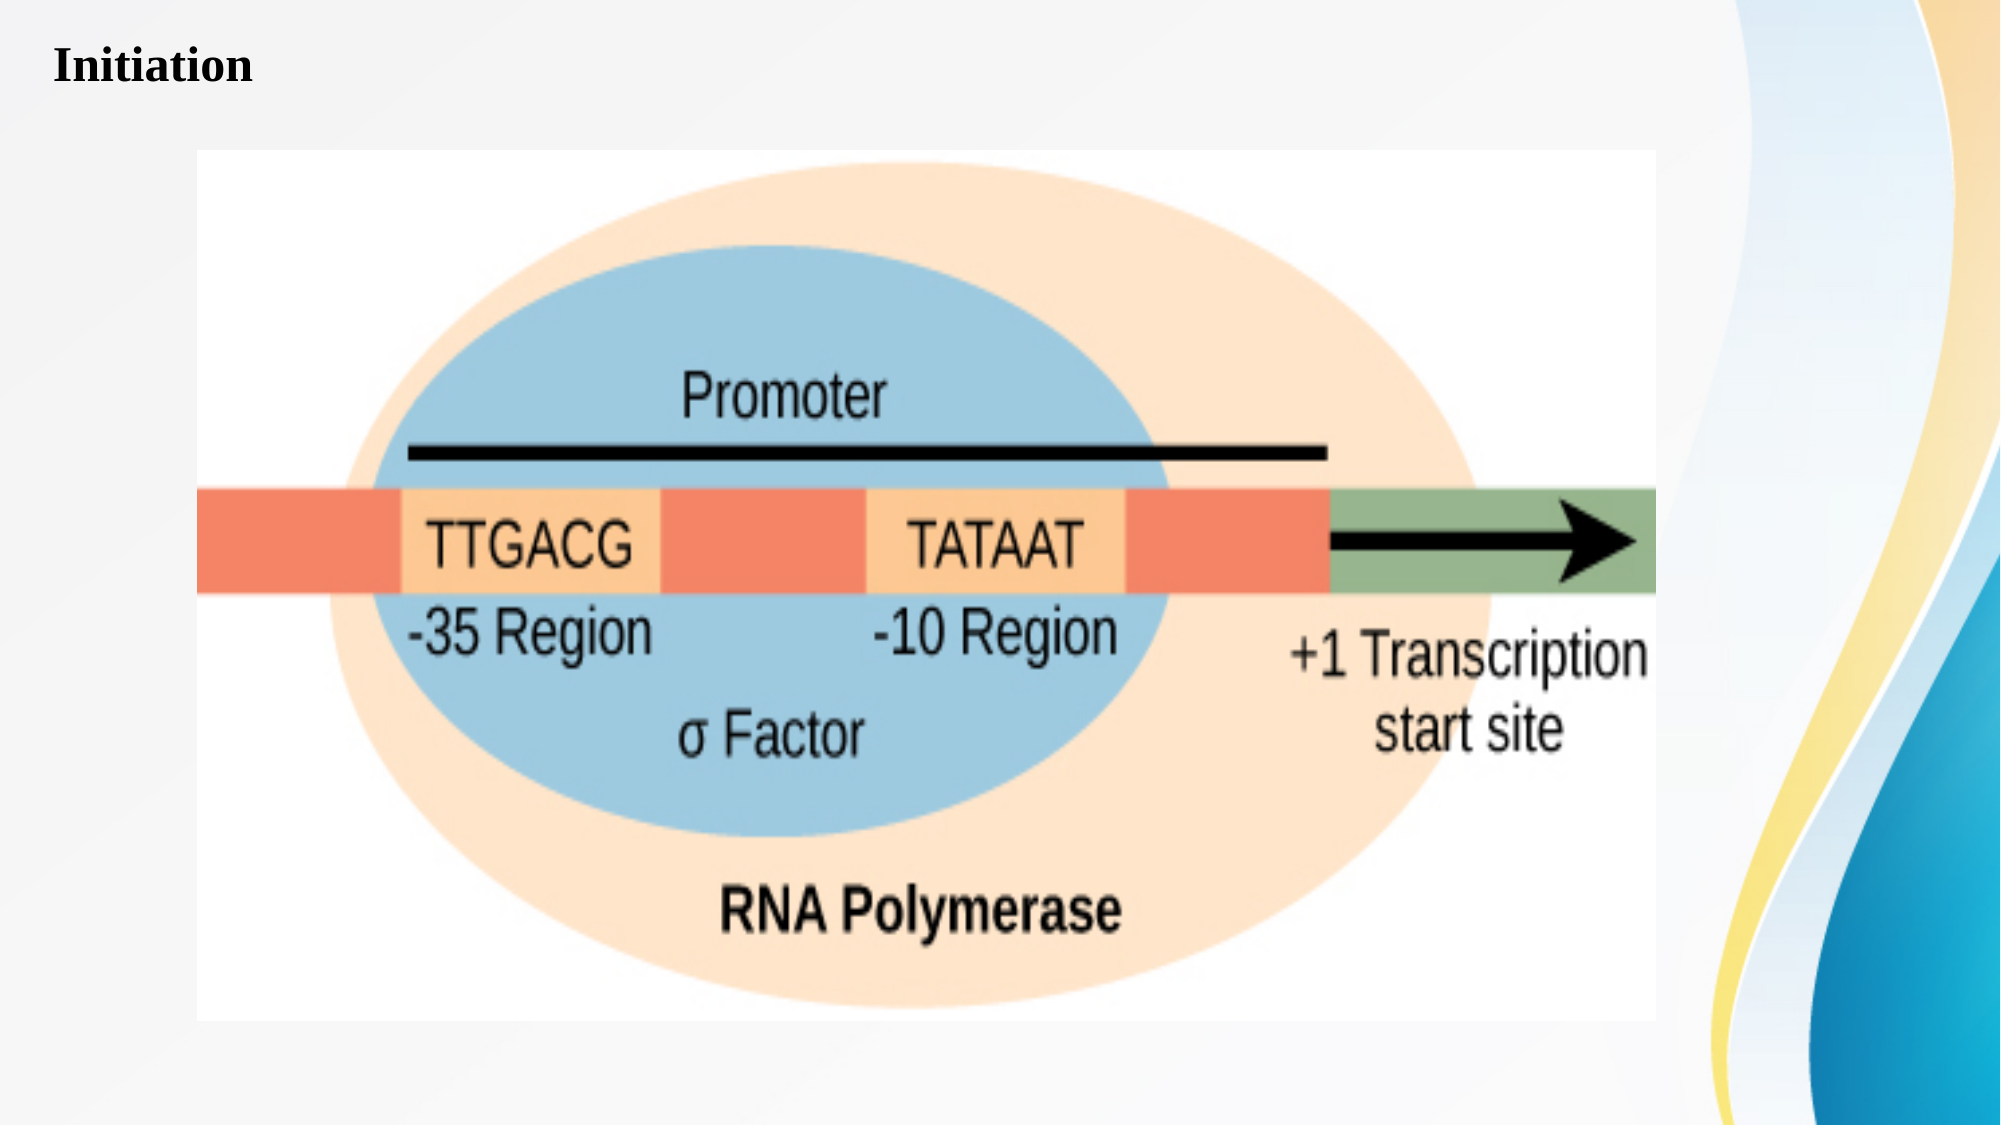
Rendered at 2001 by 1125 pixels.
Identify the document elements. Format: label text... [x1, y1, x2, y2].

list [197, 150, 1656, 1021]
picture [0, 0, 2001, 1125]
title Initiation [37, 13, 1529, 110]
